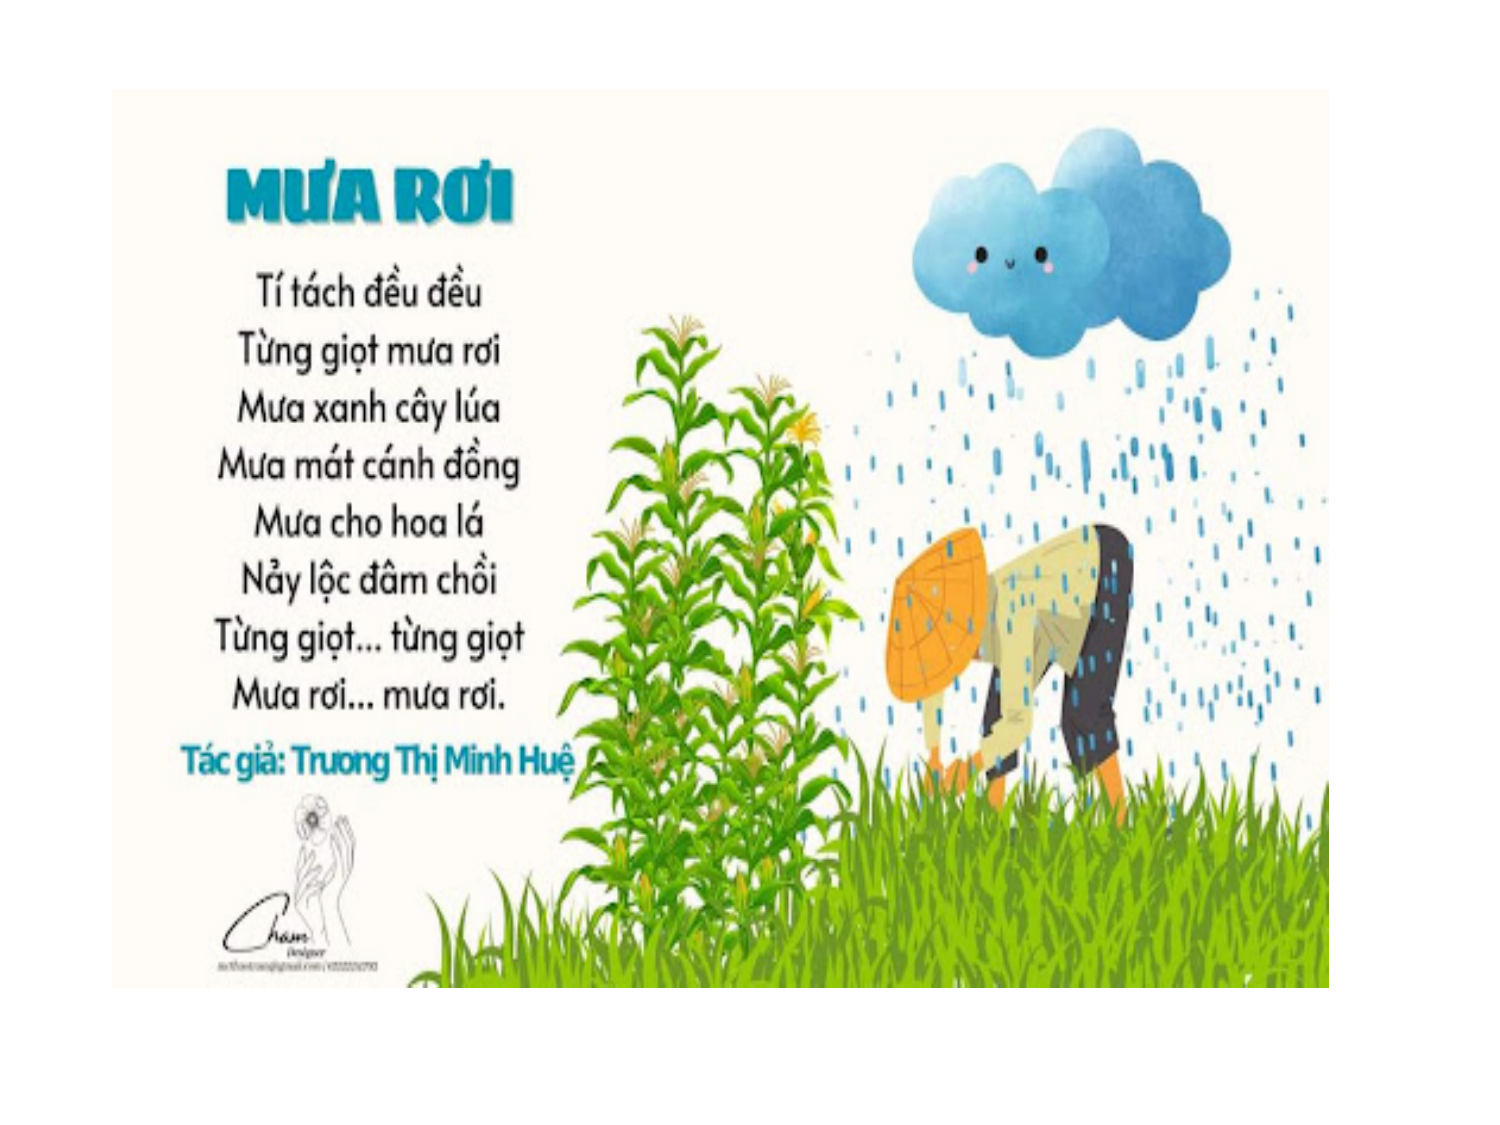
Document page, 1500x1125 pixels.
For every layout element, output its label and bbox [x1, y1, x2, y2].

picture [111, 89, 1329, 988]
